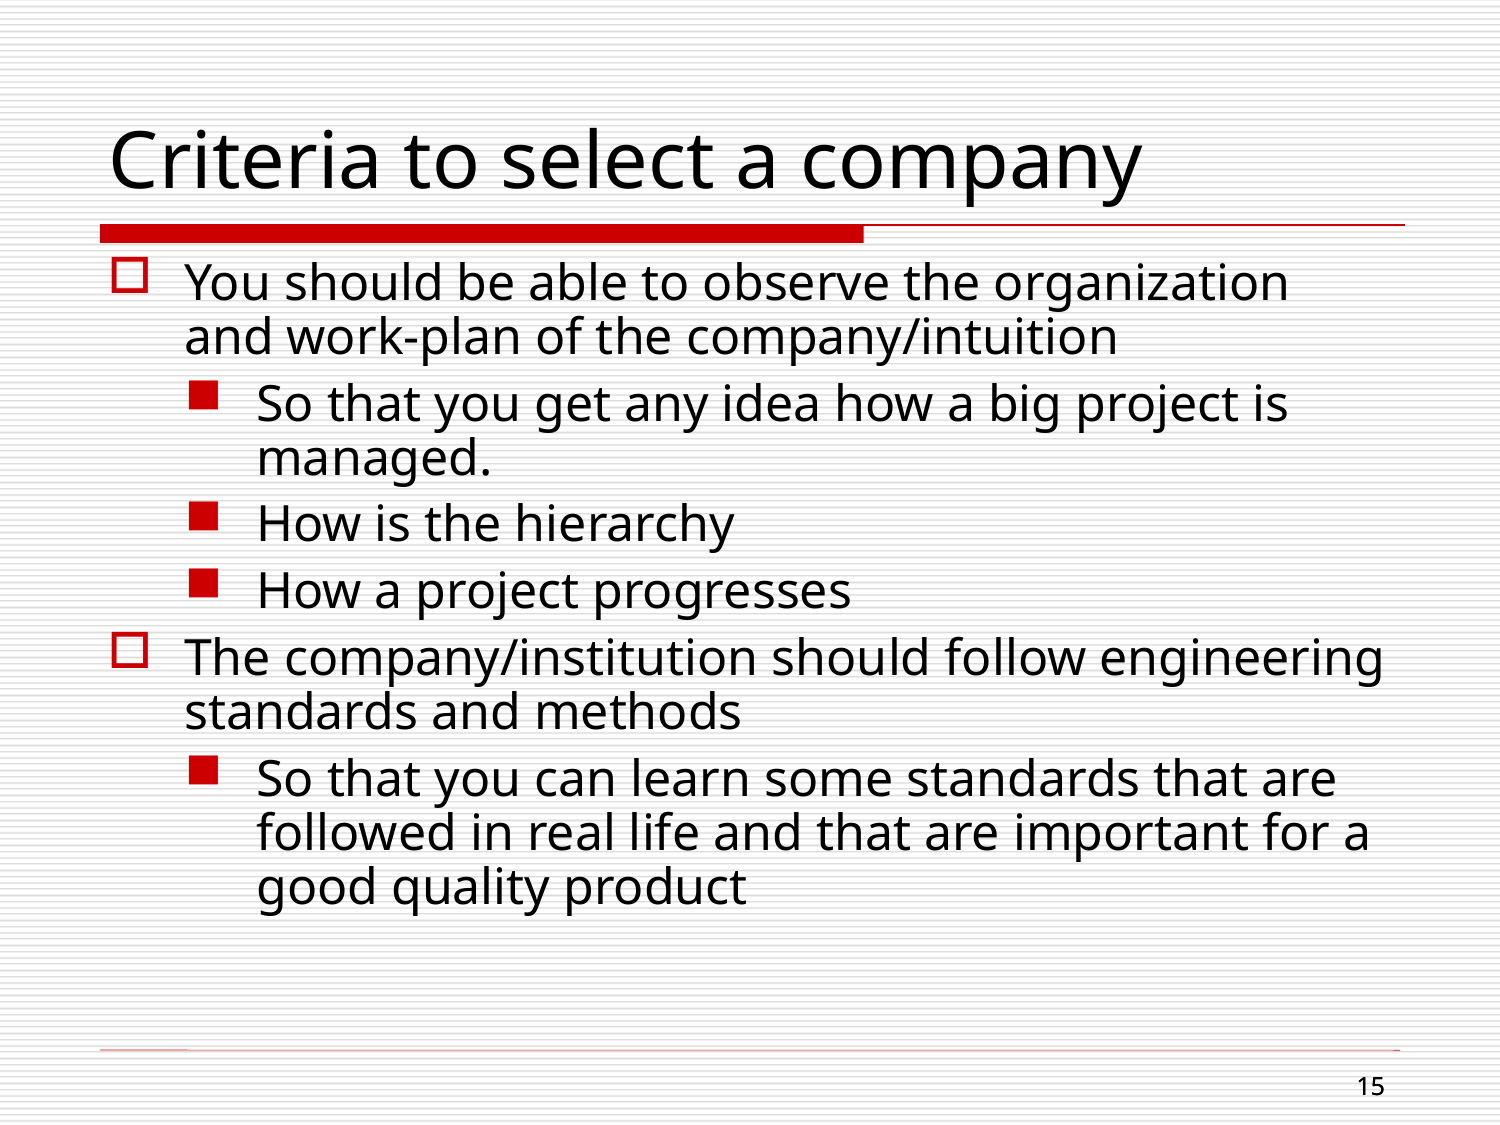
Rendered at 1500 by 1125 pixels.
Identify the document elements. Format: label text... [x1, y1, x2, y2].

text_box You should be able to observe the organization and work-plan of the company/intuition So that you get any idea how a big project is managed. How is the hierarchy How a project progresses The company/institution should follow engineering standards and methods So that you can learn some standards that are followed in real life and that are important for a good quality product [92, 249, 1406, 1038]
text_box 15 [1074, 1062, 1400, 1108]
picture [0, 0, 1500, 1125]
text_box Criteria to select a company [94, 49, 1407, 213]
